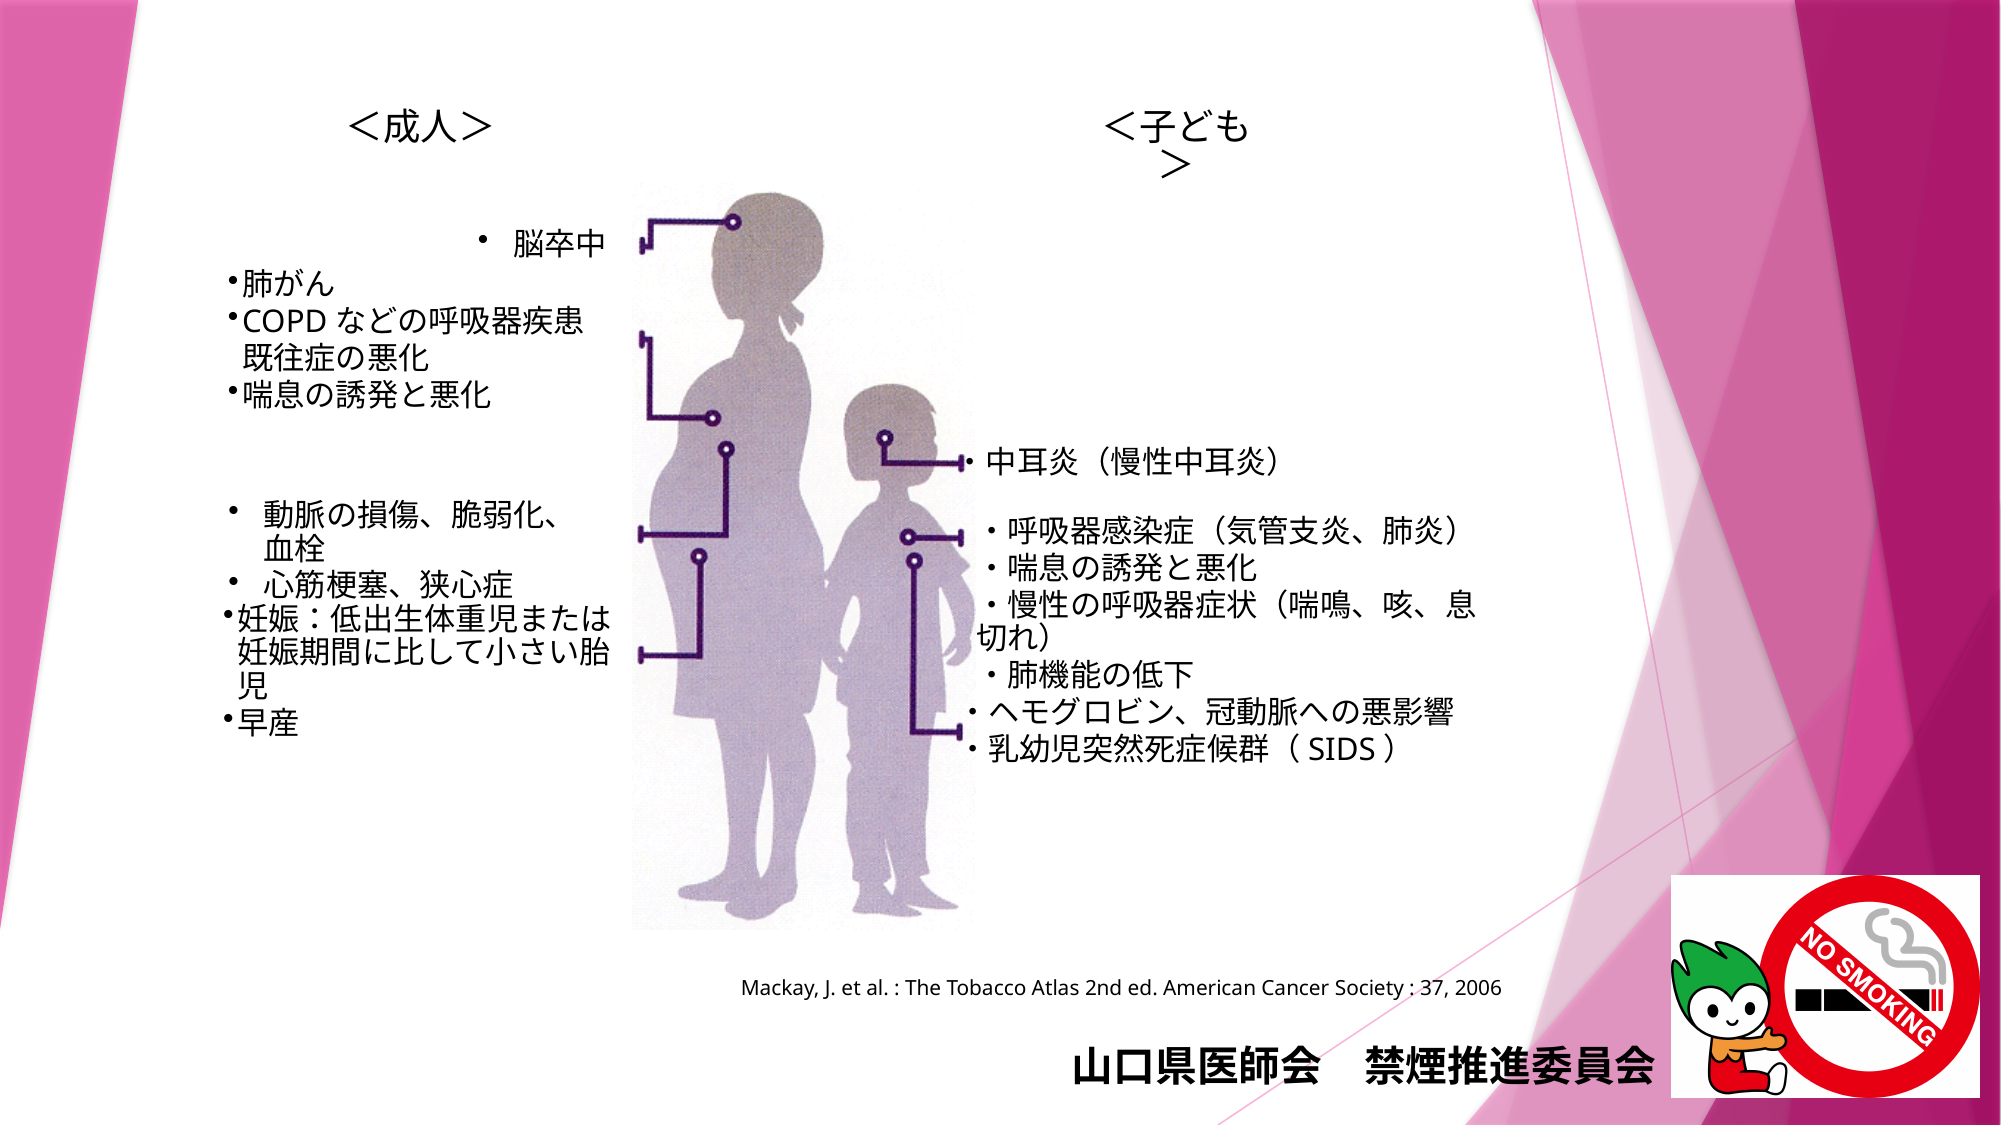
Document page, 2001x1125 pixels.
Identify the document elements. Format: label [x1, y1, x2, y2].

picture [1671, 875, 1980, 1098]
text_box [207, 101, 1503, 1000]
